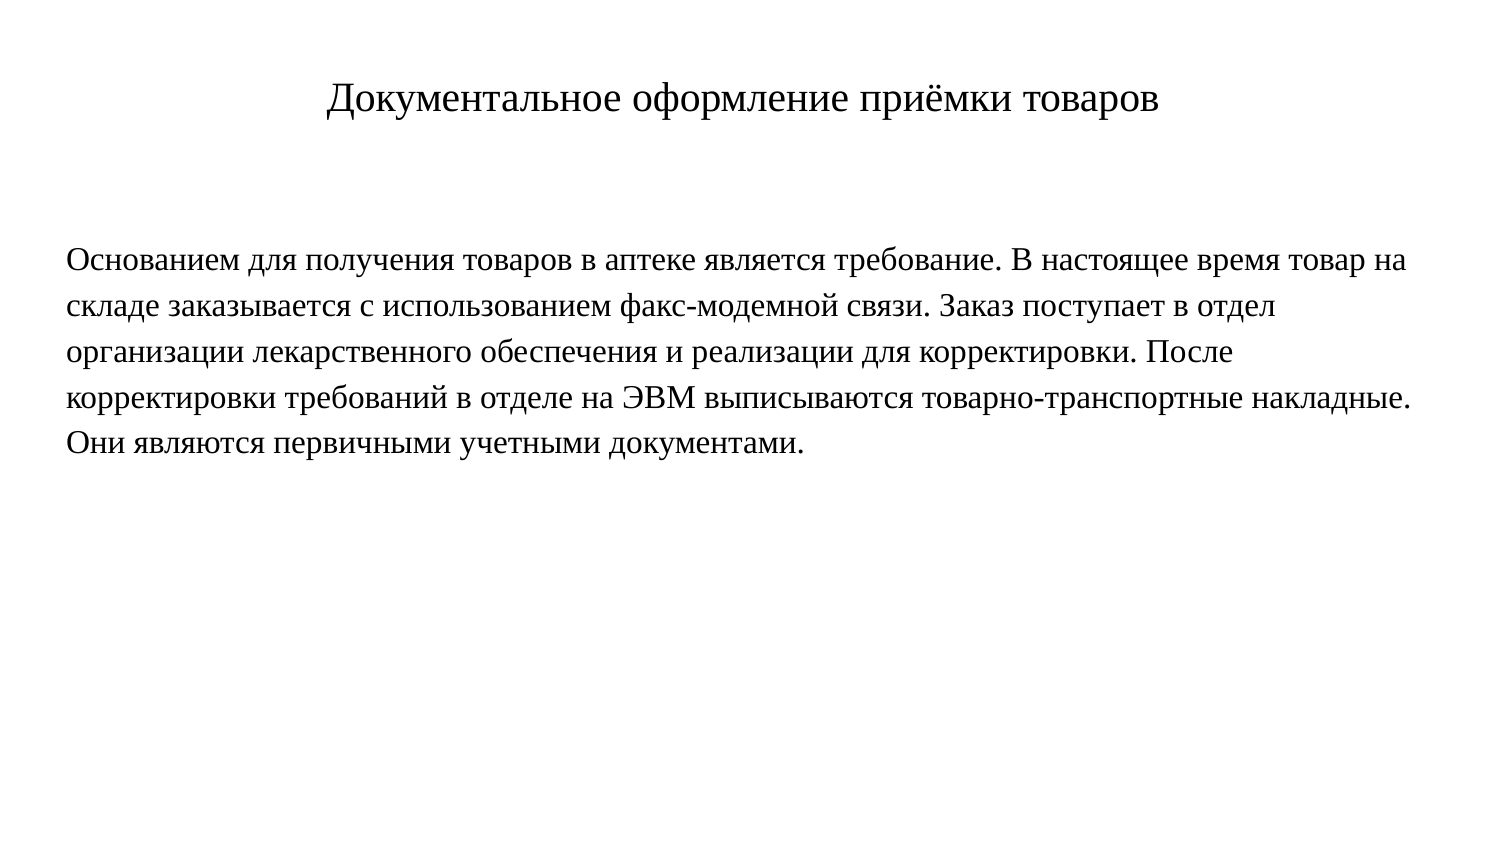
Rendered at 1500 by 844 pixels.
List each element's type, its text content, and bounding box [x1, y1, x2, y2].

title Документальное оформление приёмки товаров [311, 47, 1189, 142]
list Основанием для получения товаров в аптеке является требование. В настоящее время товар на складе заказывается с использованием факс-модемной связи. Заказ поступает в отдел организации лекарственного обеспечения и реализации для корректировки. После корректировки требований в отделе на ЭВМ выписываются товарно-транспортные накладные. Они являются первичными учетными документами. [51, 189, 1449, 750]
